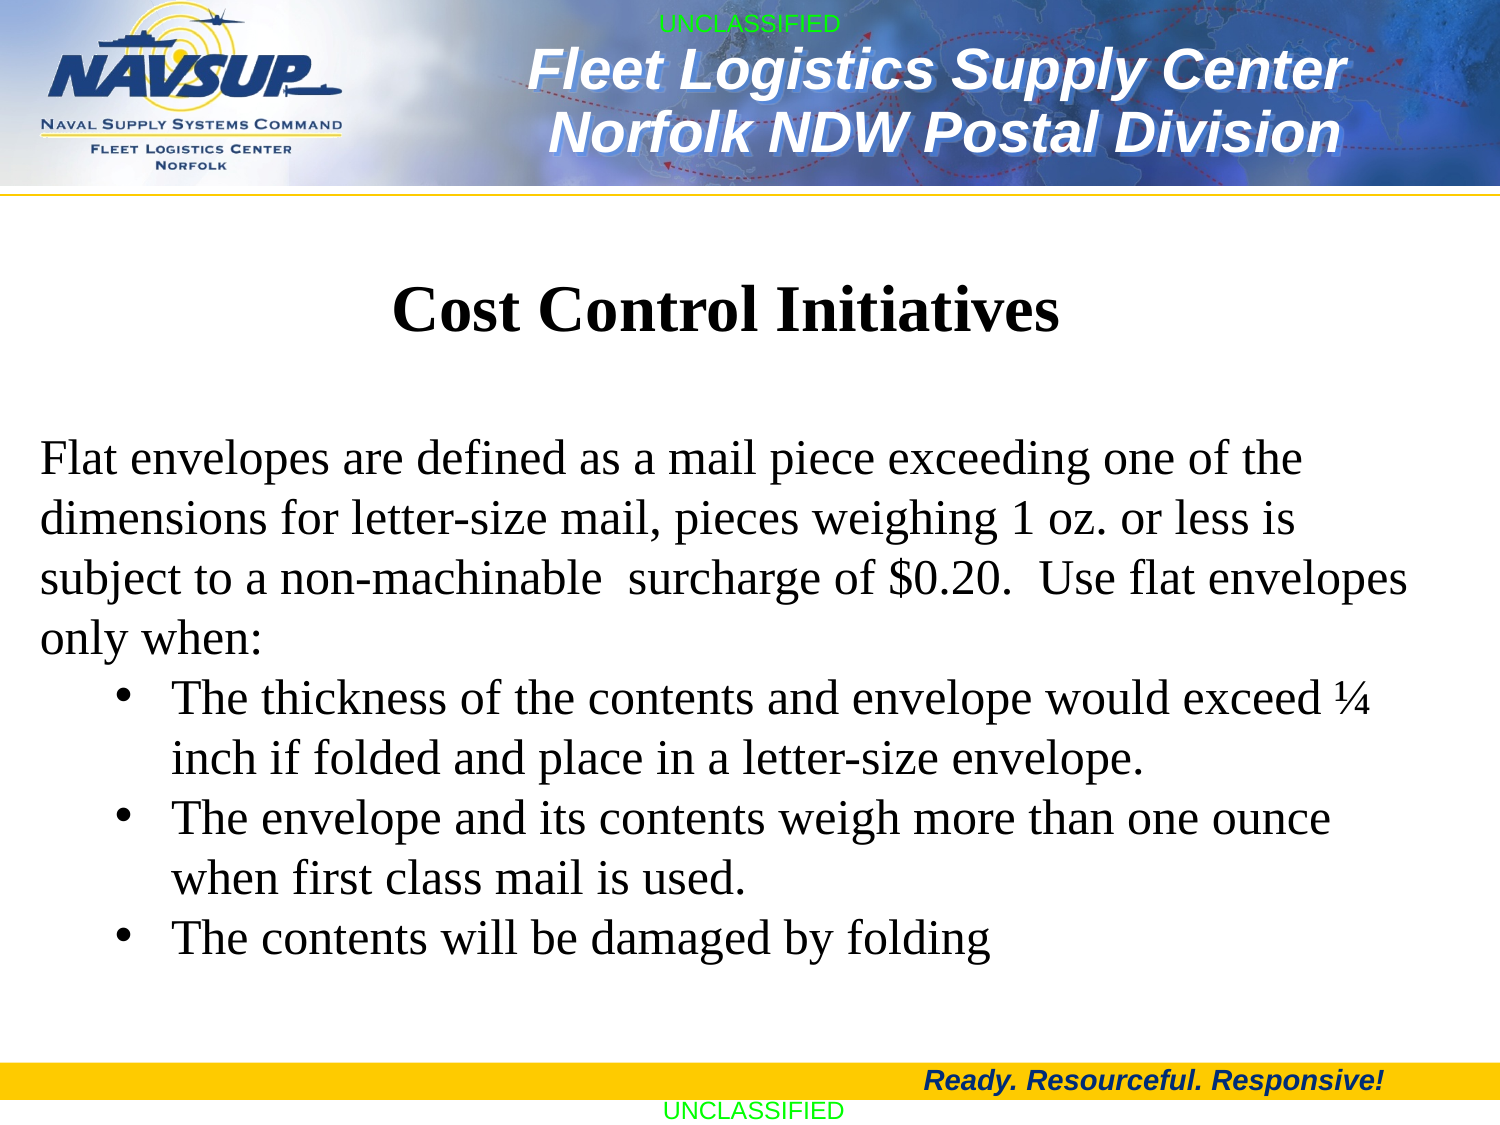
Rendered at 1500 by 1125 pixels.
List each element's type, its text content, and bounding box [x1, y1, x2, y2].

text_box [541, 52, 567, 68]
text_box [657, 125, 674, 156]
text_box [864, 116, 869, 145]
picture [0, 0, 1500, 186]
text_box [621, 63, 646, 84]
text_box [1200, 55, 1207, 64]
text_box [1121, 121, 1158, 156]
text_box [758, 61, 789, 104]
text_box [973, 127, 1000, 156]
text_box [930, 119, 966, 156]
text_box [888, 116, 914, 156]
text_box [1125, 118, 1144, 146]
text_box [1302, 83, 1322, 92]
text_box [710, 115, 724, 156]
text_box [915, 63, 926, 70]
text_box [821, 118, 840, 146]
text_box [812, 76, 834, 92]
text_box [845, 86, 855, 92]
text_box [1072, 63, 1086, 84]
text_box [725, 63, 739, 84]
text_box [985, 54, 993, 62]
text_box [827, 63, 836, 69]
text_box [576, 116, 594, 156]
text_box [796, 116, 814, 156]
text_box [1077, 127, 1084, 147]
text_box [1301, 64, 1325, 84]
text_box [726, 138, 737, 156]
text_box [882, 82, 903, 92]
text_box [570, 51, 584, 92]
text_box [1061, 126, 1072, 133]
text_box [1230, 140, 1254, 156]
text_box [864, 123, 882, 156]
text_box [1260, 126, 1272, 156]
text_box [880, 63, 893, 84]
text_box [622, 63, 633, 70]
text_box [774, 120, 785, 156]
text_box [1214, 63, 1225, 70]
text_box [1001, 87, 1013, 92]
text_box [589, 64, 613, 84]
text_box [664, 115, 677, 121]
text_box [654, 86, 664, 92]
text_box Cost Control Initiatives Flat envelopes are defined as a mail piece exceeding one of the dimensions for letter-size mail, pieces weighing 1 oz. or less is subject to a non-machinable surcharge of $0.20. Use flat envelopes only when: The thickness of the contents and envelope would exceed ¼ inch if folded and place in a letter-size envelope. The envelope and its contents weigh more than one ounce when first class mail is used. The contents will be damaged by folding [24, 212, 1428, 973]
text_box [1018, 61, 1029, 92]
text_box [733, 115, 740, 133]
text_box [913, 76, 936, 92]
text_box [654, 61, 669, 84]
text_box [1163, 126, 1175, 156]
text_box [929, 63, 937, 69]
text_box [898, 63, 906, 71]
text_box [1246, 127, 1256, 133]
text_box [1116, 61, 1150, 104]
text_box [1215, 83, 1234, 92]
text_box [1185, 126, 1210, 156]
text_box [793, 61, 805, 92]
text_box [632, 126, 654, 156]
text_box [1313, 127, 1331, 156]
text_box [1005, 141, 1030, 156]
text_box [965, 54, 979, 64]
text_box [1330, 61, 1353, 92]
text_box [1000, 61, 1009, 83]
text_box [600, 129, 627, 156]
text_box [972, 126, 987, 147]
text_box [1280, 126, 1295, 147]
text_box [966, 71, 991, 92]
text_box [600, 126, 615, 147]
text_box [590, 83, 610, 92]
text_box [623, 83, 643, 92]
text_box [1039, 151, 1050, 156]
text_box [814, 63, 825, 70]
text_box [554, 120, 565, 156]
text_box [1211, 126, 1223, 156]
text_box [1263, 63, 1273, 92]
text_box [1243, 64, 1261, 92]
text_box [1213, 63, 1238, 84]
text_box [1177, 80, 1203, 92]
text_box [1058, 138, 1070, 147]
text_box [1010, 126, 1021, 132]
text_box [1022, 128, 1031, 133]
text_box [816, 121, 854, 156]
text_box [1280, 128, 1308, 156]
text_box [1080, 63, 1098, 92]
text_box [1233, 126, 1244, 133]
text_box [687, 86, 716, 92]
text_box [1104, 51, 1118, 92]
text_box [1044, 63, 1063, 92]
text_box [1282, 86, 1292, 92]
text_box [742, 126, 756, 156]
text_box [678, 126, 693, 147]
text_box [690, 52, 701, 83]
text_box [1302, 63, 1313, 70]
text_box [1030, 85, 1039, 104]
text_box [678, 129, 705, 156]
text_box [1075, 150, 1084, 156]
text_box [1041, 126, 1055, 147]
text_box [1036, 63, 1050, 84]
text_box [1333, 127, 1343, 156]
text_box [1066, 85, 1075, 104]
text_box [1172, 55, 1194, 82]
text_box [937, 118, 953, 131]
text_box [726, 65, 752, 92]
text_box [590, 63, 601, 70]
text_box [1088, 115, 1102, 156]
text_box [1057, 151, 1072, 156]
text_box [534, 72, 563, 92]
text_box [845, 61, 860, 84]
text_box [860, 61, 872, 92]
text_box [1282, 61, 1297, 84]
